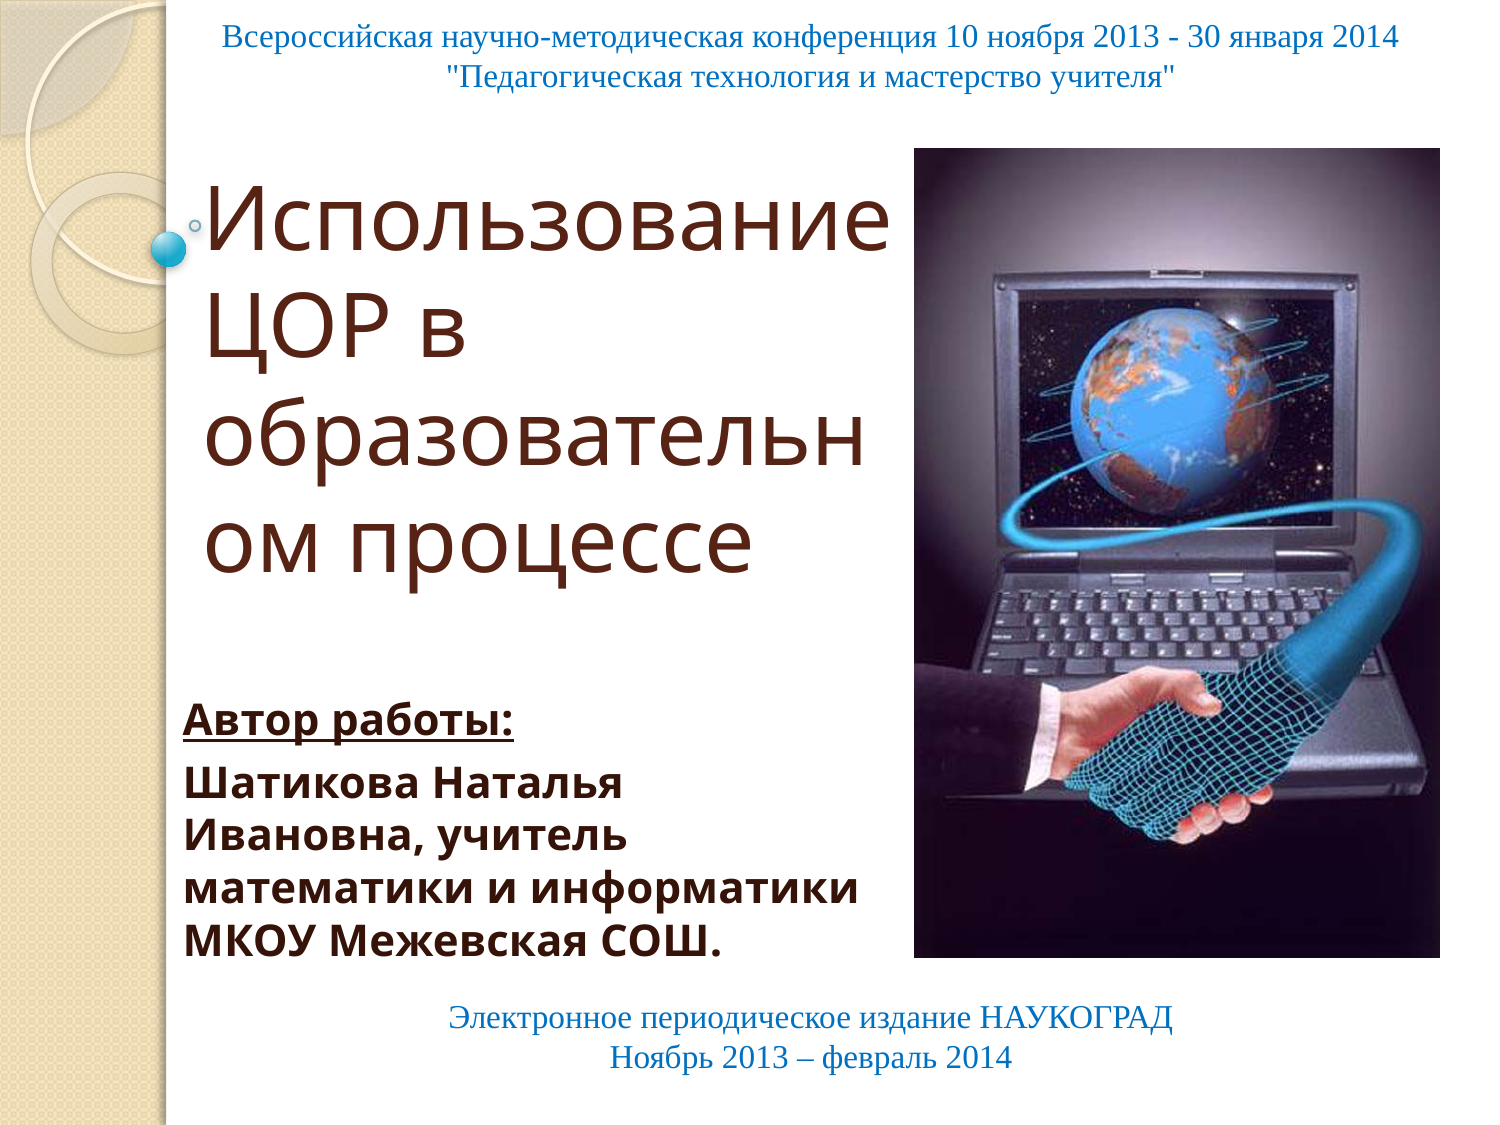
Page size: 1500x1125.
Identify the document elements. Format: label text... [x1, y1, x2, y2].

text_box Электронное периодическое издание НАУКОГРАД Ноябрь 2013 – февраль 2014 [182, 987, 1440, 1083]
text_box Всероссийская научно-методическая конференция 10 ноября 2013 - 30 января 2014 "Педагогическая технология и мастерство учителя" [182, 6, 1440, 102]
title Использование ЦОР в образовательном процессе [187, 152, 907, 598]
subtitle Автор работы: Шатикова Наталья Ивановна, учитель математики и информатики МКОУ Межевская СОШ. [164, 691, 879, 979]
picture [913, 148, 1441, 958]
